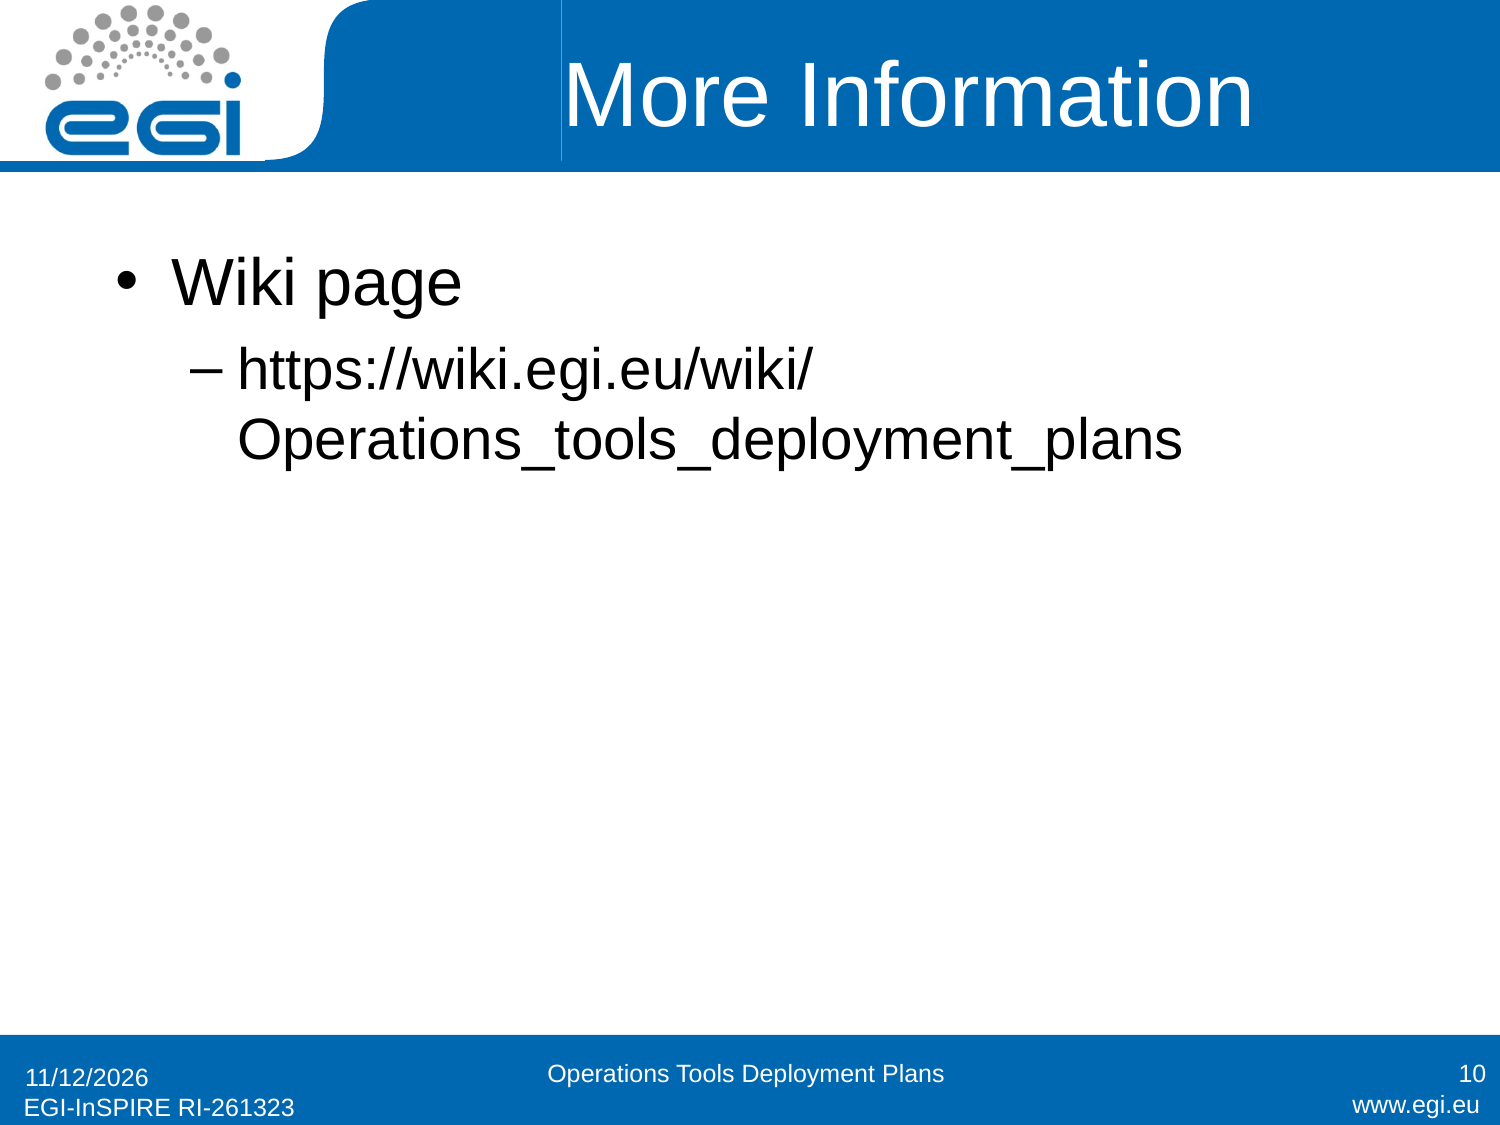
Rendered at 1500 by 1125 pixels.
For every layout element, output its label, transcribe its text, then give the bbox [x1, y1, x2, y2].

footer Operations Tools Deployment Plans [512, 1042, 988, 1103]
list Wiki page https://wiki.egi.eu/wiki/Operations_tools_deployment_plans [100, 231, 1425, 975]
picture [0, 0, 265, 161]
slide_number 10 [1151, 1042, 1500, 1103]
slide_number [10, 1046, 361, 1106]
title More Information [348, 19, 1471, 161]
